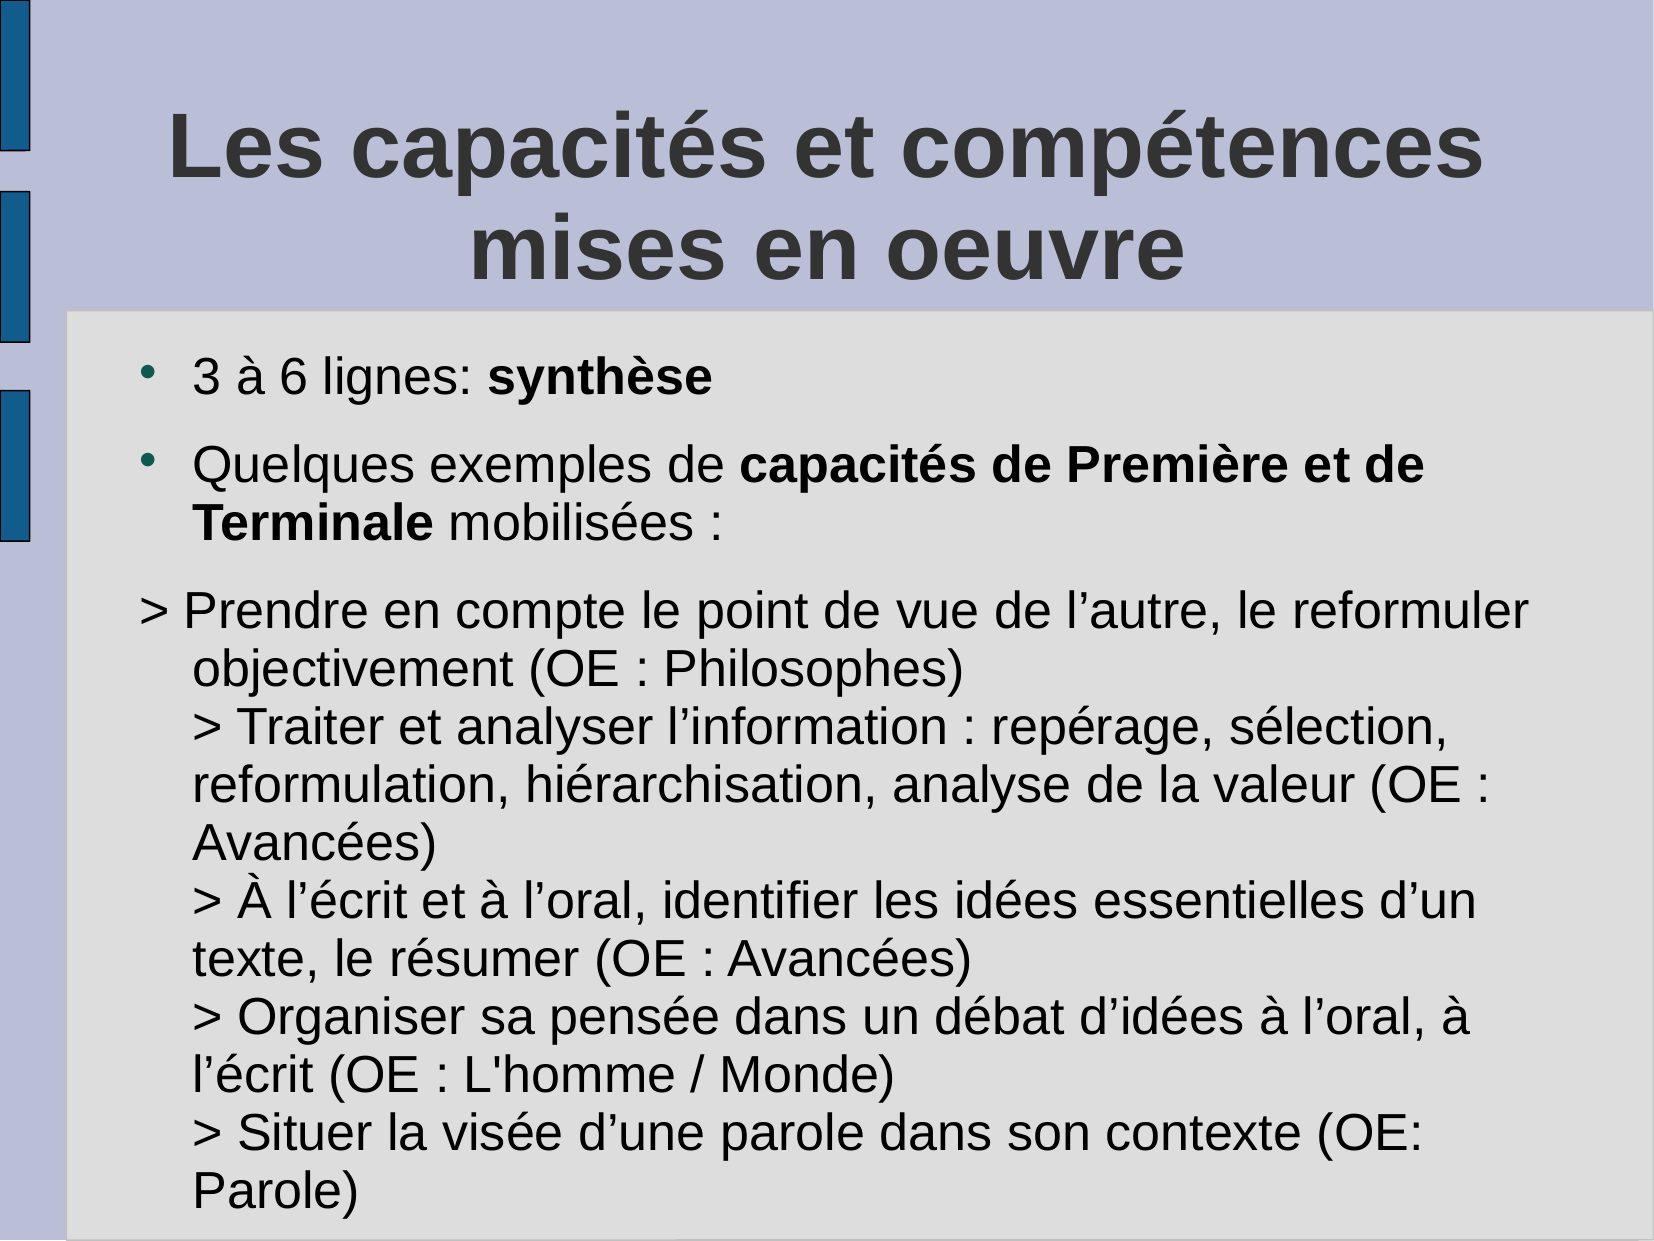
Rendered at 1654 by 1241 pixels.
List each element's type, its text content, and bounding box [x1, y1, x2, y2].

list 3 à 6 lignes: synthèse Quelques exemples de capacités de Première et de Terminale mobilisées : > Prendre en compte le point de vue de l’autre, le reformuler objectivement (OE : Philosophes) > Traiter et analyser l’information : repérage, sélection, reformulation, hiérarchisation, analyse de la valeur (OE : Avancées) > À l’écrit et à l’oral, identifier les idées essentielles d’un texte, le résumer (OE : Avancées) > Organiser sa pensée dans un débat d’idées à l’oral, à l’écrit (OE : L'homme / Monde) > Situer la visée d’une parole dans son contexte (OE: Parole) [121, 344, 1534, 1241]
title Les capacités et compétences mises en oeuvre [121, 90, 1534, 299]
